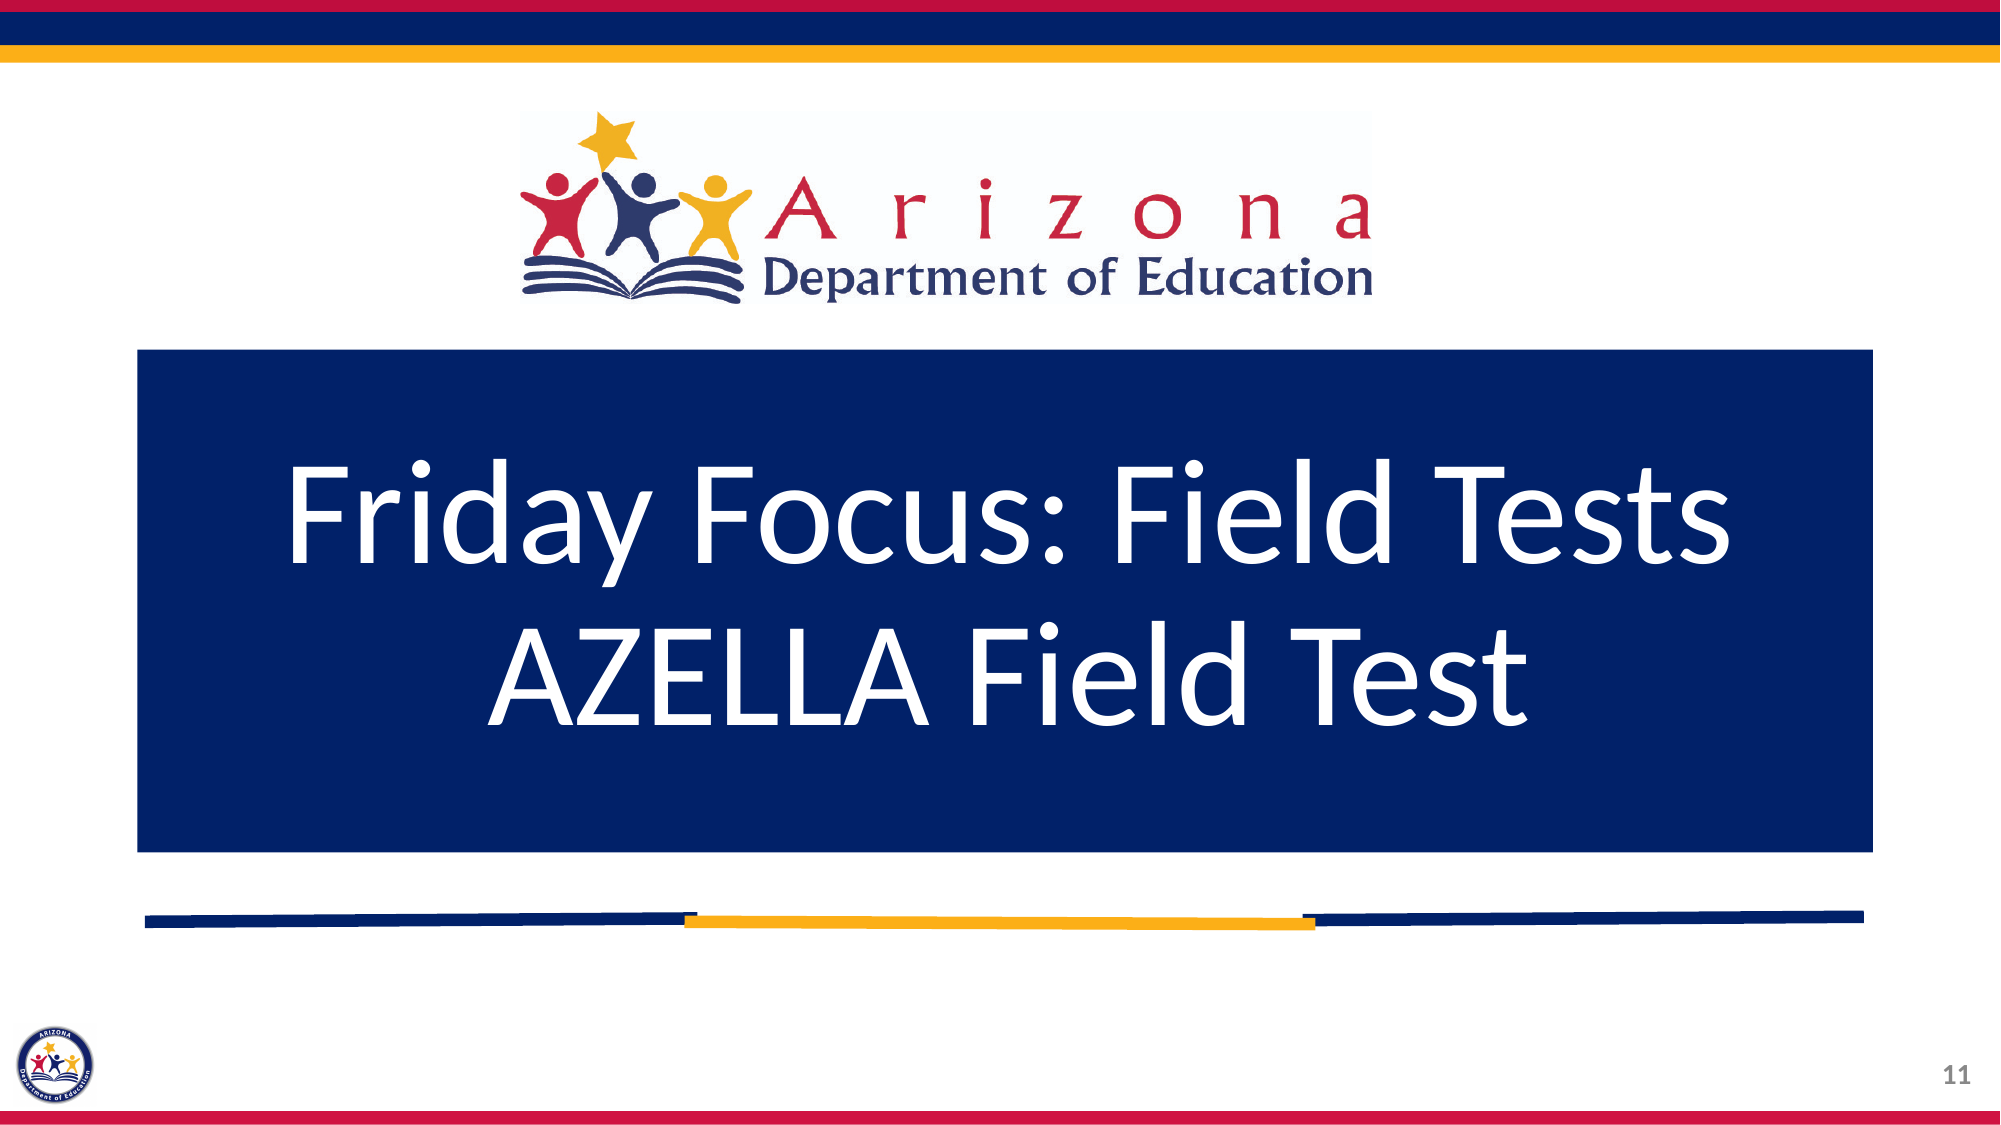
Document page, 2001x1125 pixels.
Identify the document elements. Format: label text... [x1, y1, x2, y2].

slide_number 11 [1536, 1042, 1987, 1103]
picture [13, 1023, 97, 1107]
picture [520, 111, 1372, 304]
title Friday Focus: Field Tests AZELLA Field Test [156, 369, 1863, 823]
